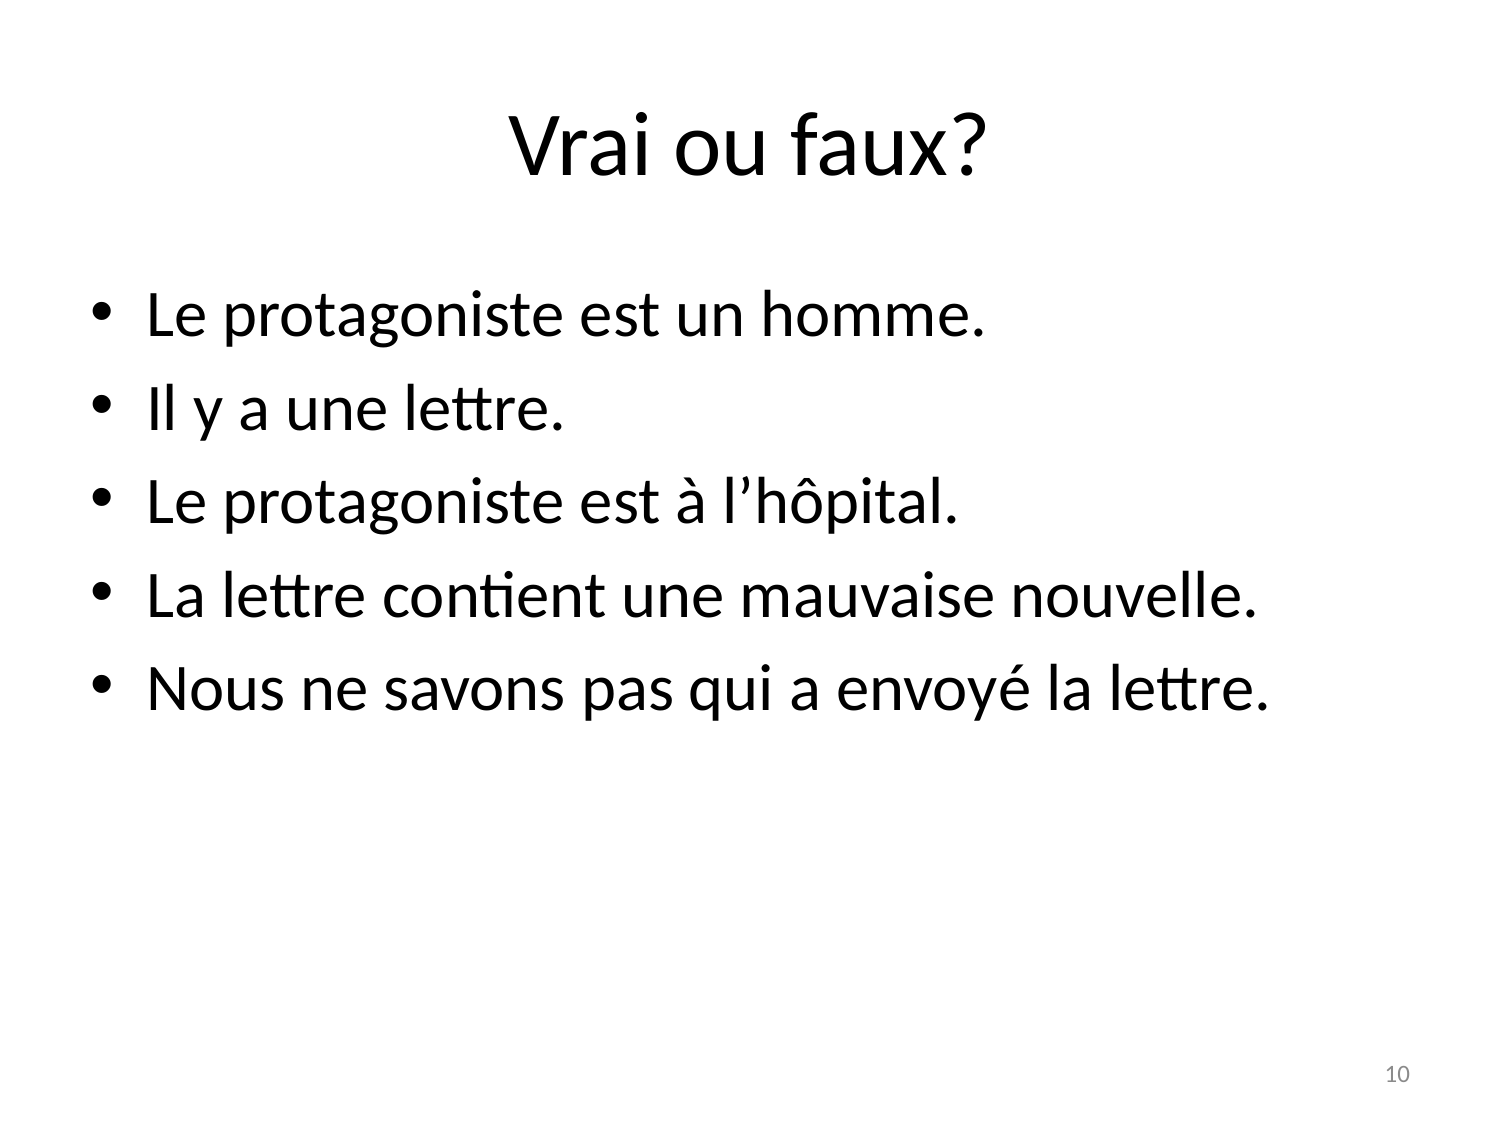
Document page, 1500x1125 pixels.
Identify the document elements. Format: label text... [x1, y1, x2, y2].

list Le protagoniste est un homme. Il y a une lettre. Le protagoniste est à l’hôpital. La lettre contient une mauvaise nouvelle. Nous ne savons pas qui a envoyé la lettre. [75, 262, 1425, 1005]
title Vrai ou faux? [75, 45, 1425, 233]
slide_number 10 [1074, 1042, 1425, 1103]
